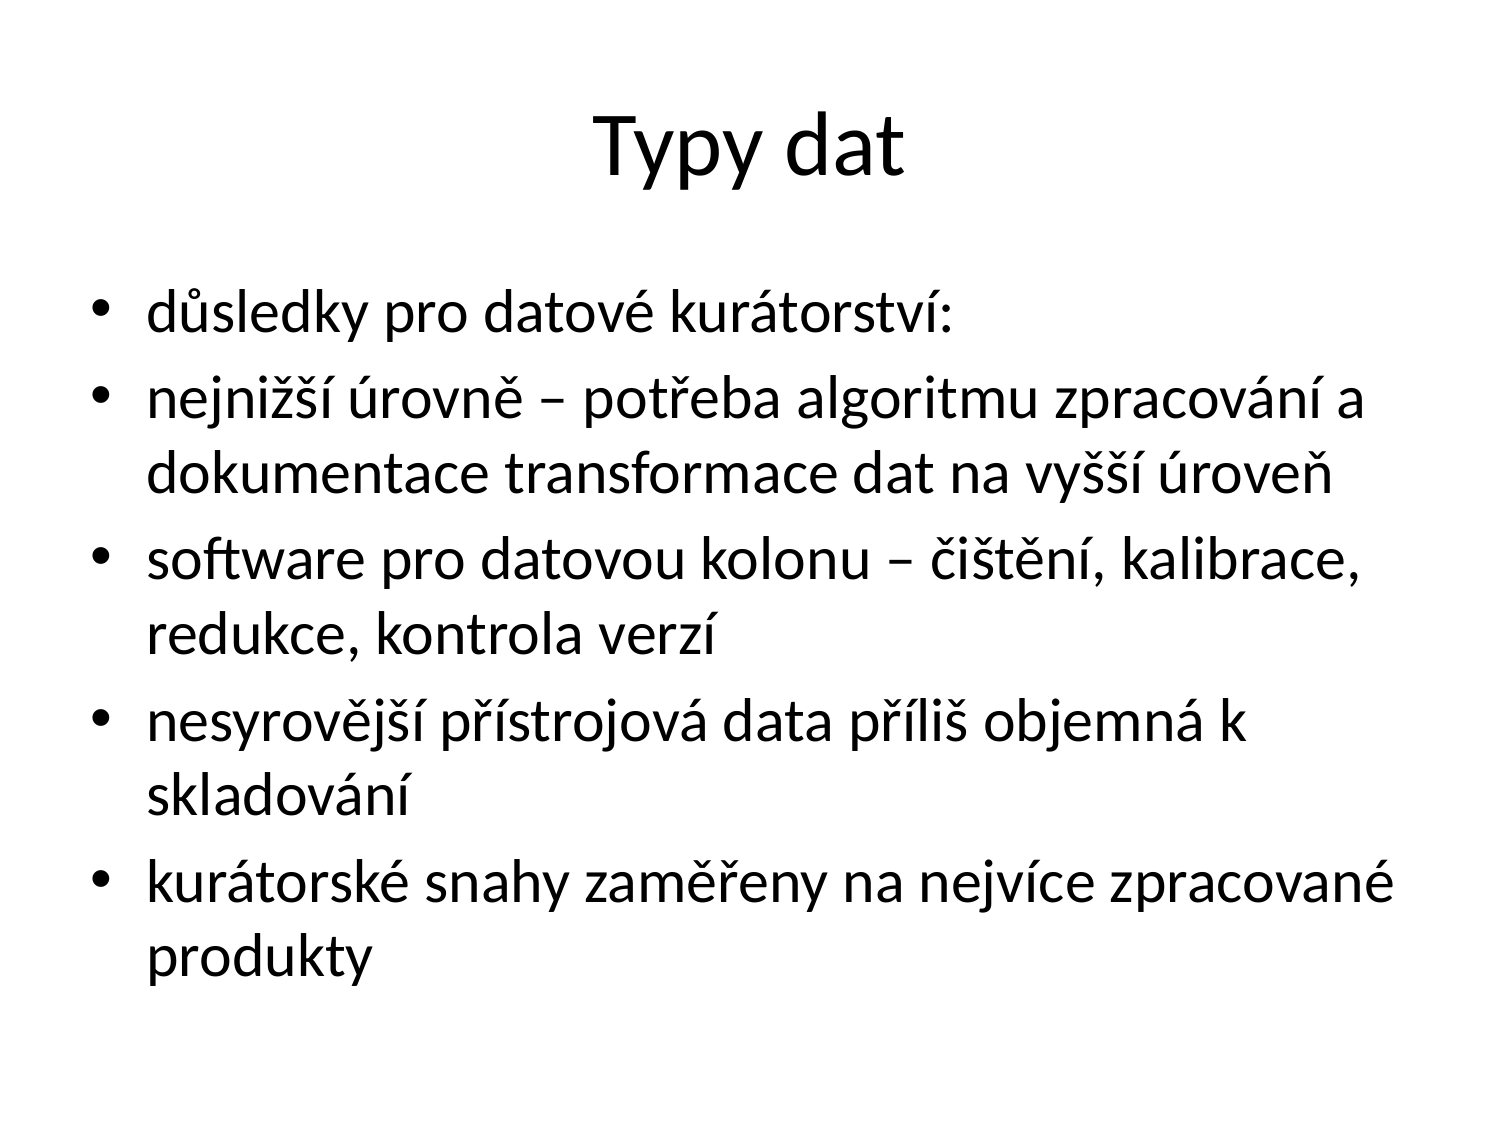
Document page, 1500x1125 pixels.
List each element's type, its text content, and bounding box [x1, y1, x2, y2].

list důsledky pro datové kurátorství: nejnižší úrovně – potřeba algoritmu zpracování a dokumentace transformace dat na vyšší úroveň software pro datovou kolonu – čištění, kalibrace, redukce, kontrola verzí nesyrovější přístrojová data příliš objemná k skladování kurátorské snahy zaměřeny na nejvíce zpracované produkty [75, 262, 1425, 1005]
title Typy dat [75, 45, 1425, 233]
